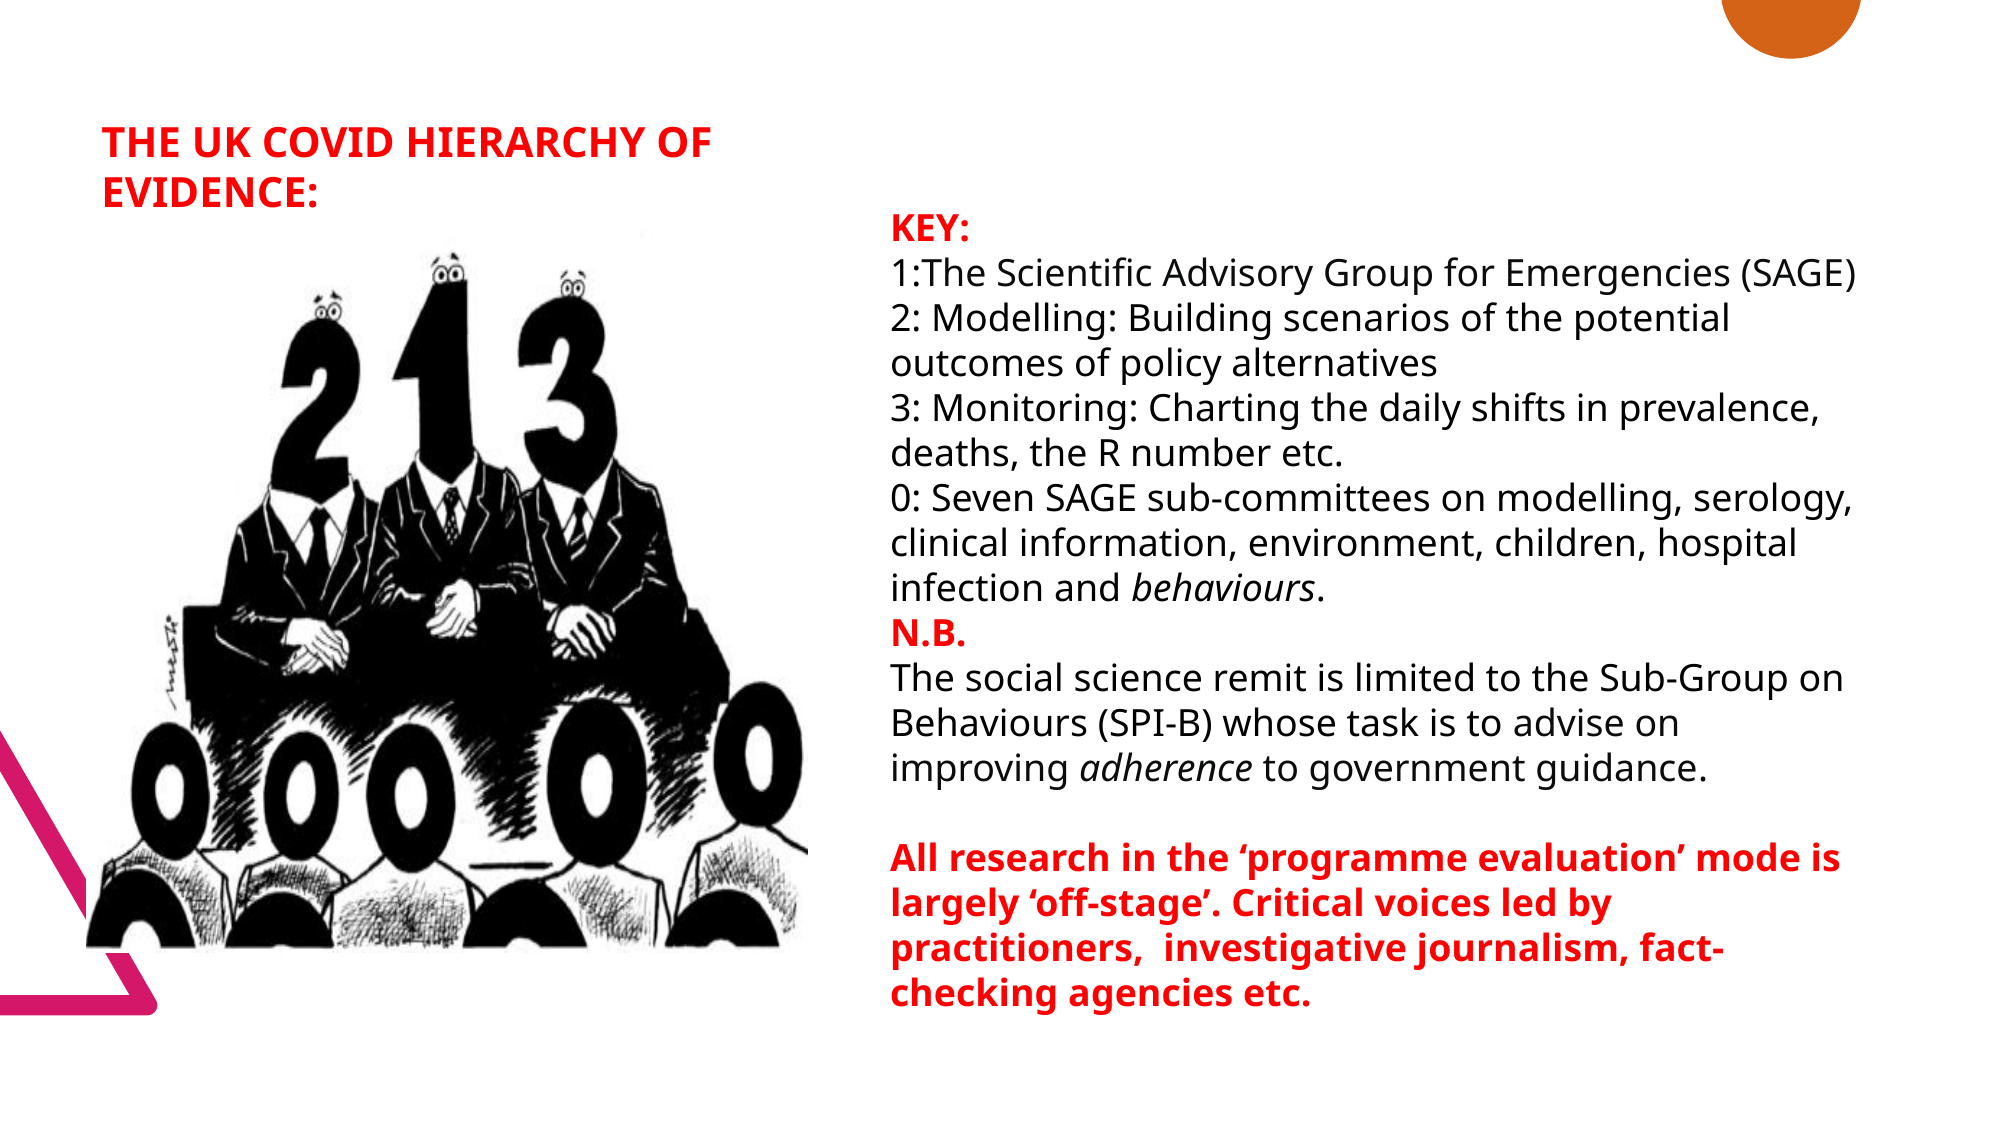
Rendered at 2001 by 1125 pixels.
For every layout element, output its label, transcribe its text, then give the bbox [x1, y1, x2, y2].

text_box KEY: 1:The Scientific Advisory Group for Emergencies (SAGE) 2: Modelling: Building scenarios of the potential outcomes of policy alternatives 3: Monitoring: Charting the daily shifts in prevalence, deaths, the R number etc. 0: Seven SAGE sub-committees on modelling, serology, clinical information, environment, children, hospital infection and behaviours. N.B. The social science remit is limited to the Sub-Group on Behaviours (SPI-B) whose task is to advise on improving adherence to government guidance. All research in the ‘programme evaluation’ mode is largely ‘off-stage’. Critical voices led by practitioners, investigative journalism, fact-checking agencies etc. [875, 196, 1875, 1022]
text_box THE UK COVID HIERARCHY OF EVIDENCE: [86, 108, 844, 224]
picture [86, 221, 808, 953]
